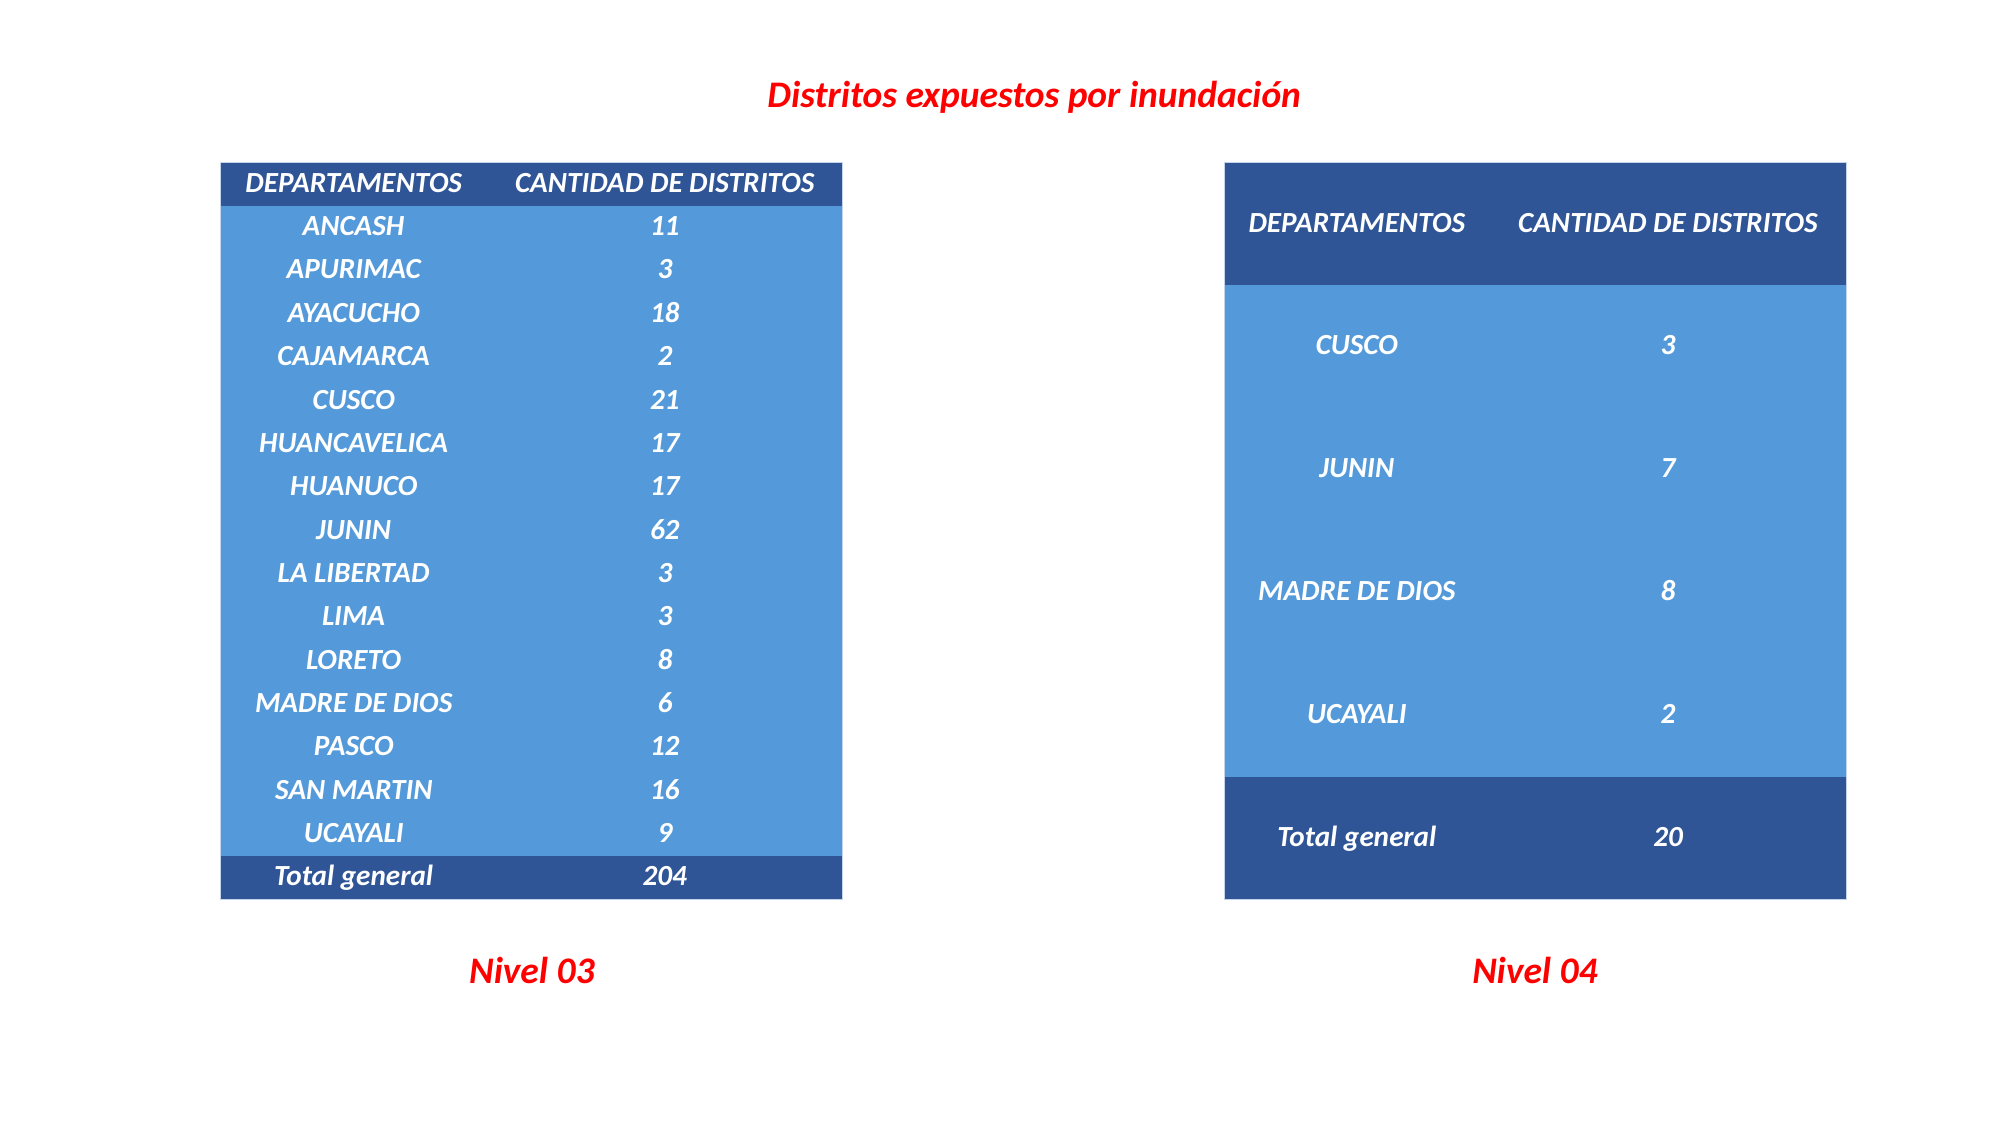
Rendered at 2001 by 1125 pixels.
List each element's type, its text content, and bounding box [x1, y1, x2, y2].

table_cell LIMA [221, 596, 487, 639]
table_cell 21 [487, 379, 842, 423]
table_cell UCAYALI [221, 813, 487, 856]
table_cell CUSCO [221, 379, 487, 423]
table_cell 2 [1490, 654, 1846, 777]
table_cell LORETO [221, 639, 487, 683]
table_cell MADRE DE DIOS [221, 683, 487, 726]
table_cell HUANCAVELICA [221, 423, 487, 466]
table_cell 12 [487, 726, 842, 769]
table_cell Total general [221, 856, 487, 899]
table_cell APURIMAC [221, 249, 487, 293]
table_cell 8 [487, 639, 842, 683]
table_cell CUSCO [1225, 285, 1490, 408]
text_box Distritos expuestos por inundación [752, 63, 1317, 123]
table_cell 9 [487, 813, 842, 856]
table_cell HUANUCO [221, 466, 487, 509]
table_cell LA LIBERTAD [221, 553, 487, 596]
table_cell 11 [487, 206, 842, 249]
table_cell Total general [1225, 777, 1490, 899]
table_cell 20 [1490, 777, 1846, 899]
table_cell 18 [487, 293, 842, 336]
table_header DEPARTAMENTOS [1225, 163, 1490, 285]
table_cell 8 [1490, 531, 1846, 654]
table_cell 204 [487, 856, 842, 899]
table_cell 6 [487, 683, 842, 726]
table_cell MADRE DE DIOS [1225, 531, 1490, 654]
table_cell 62 [487, 509, 842, 553]
table_cell 3 [487, 596, 842, 639]
table_cell 17 [487, 466, 842, 509]
table_cell PASCO [221, 726, 487, 769]
table_cell ANCASH [221, 206, 487, 249]
table_cell 16 [487, 769, 842, 813]
table_cell AYACUCHO [221, 293, 487, 336]
table_cell 3 [1490, 285, 1846, 408]
table_cell 2 [487, 336, 842, 379]
table_cell JUNIN [221, 509, 487, 553]
table_cell 3 [487, 249, 842, 293]
table_header DEPARTAMENTOS [221, 163, 487, 206]
table_cell SAN MARTIN [221, 769, 487, 813]
table_header CANTIDAD DE DISTRITOS [487, 163, 842, 206]
text_box Nivel 03 [441, 938, 622, 998]
table_cell 3 [487, 553, 842, 596]
table_cell JUNIN [1225, 408, 1490, 531]
text_box Nivel 04 [1445, 938, 1626, 998]
table_header CANTIDAD DE DISTRITOS [1490, 163, 1846, 285]
table_cell CAJAMARCA [221, 336, 487, 379]
table_cell 7 [1490, 408, 1846, 531]
table_cell 17 [487, 423, 842, 466]
table_cell UCAYALI [1225, 654, 1490, 777]
